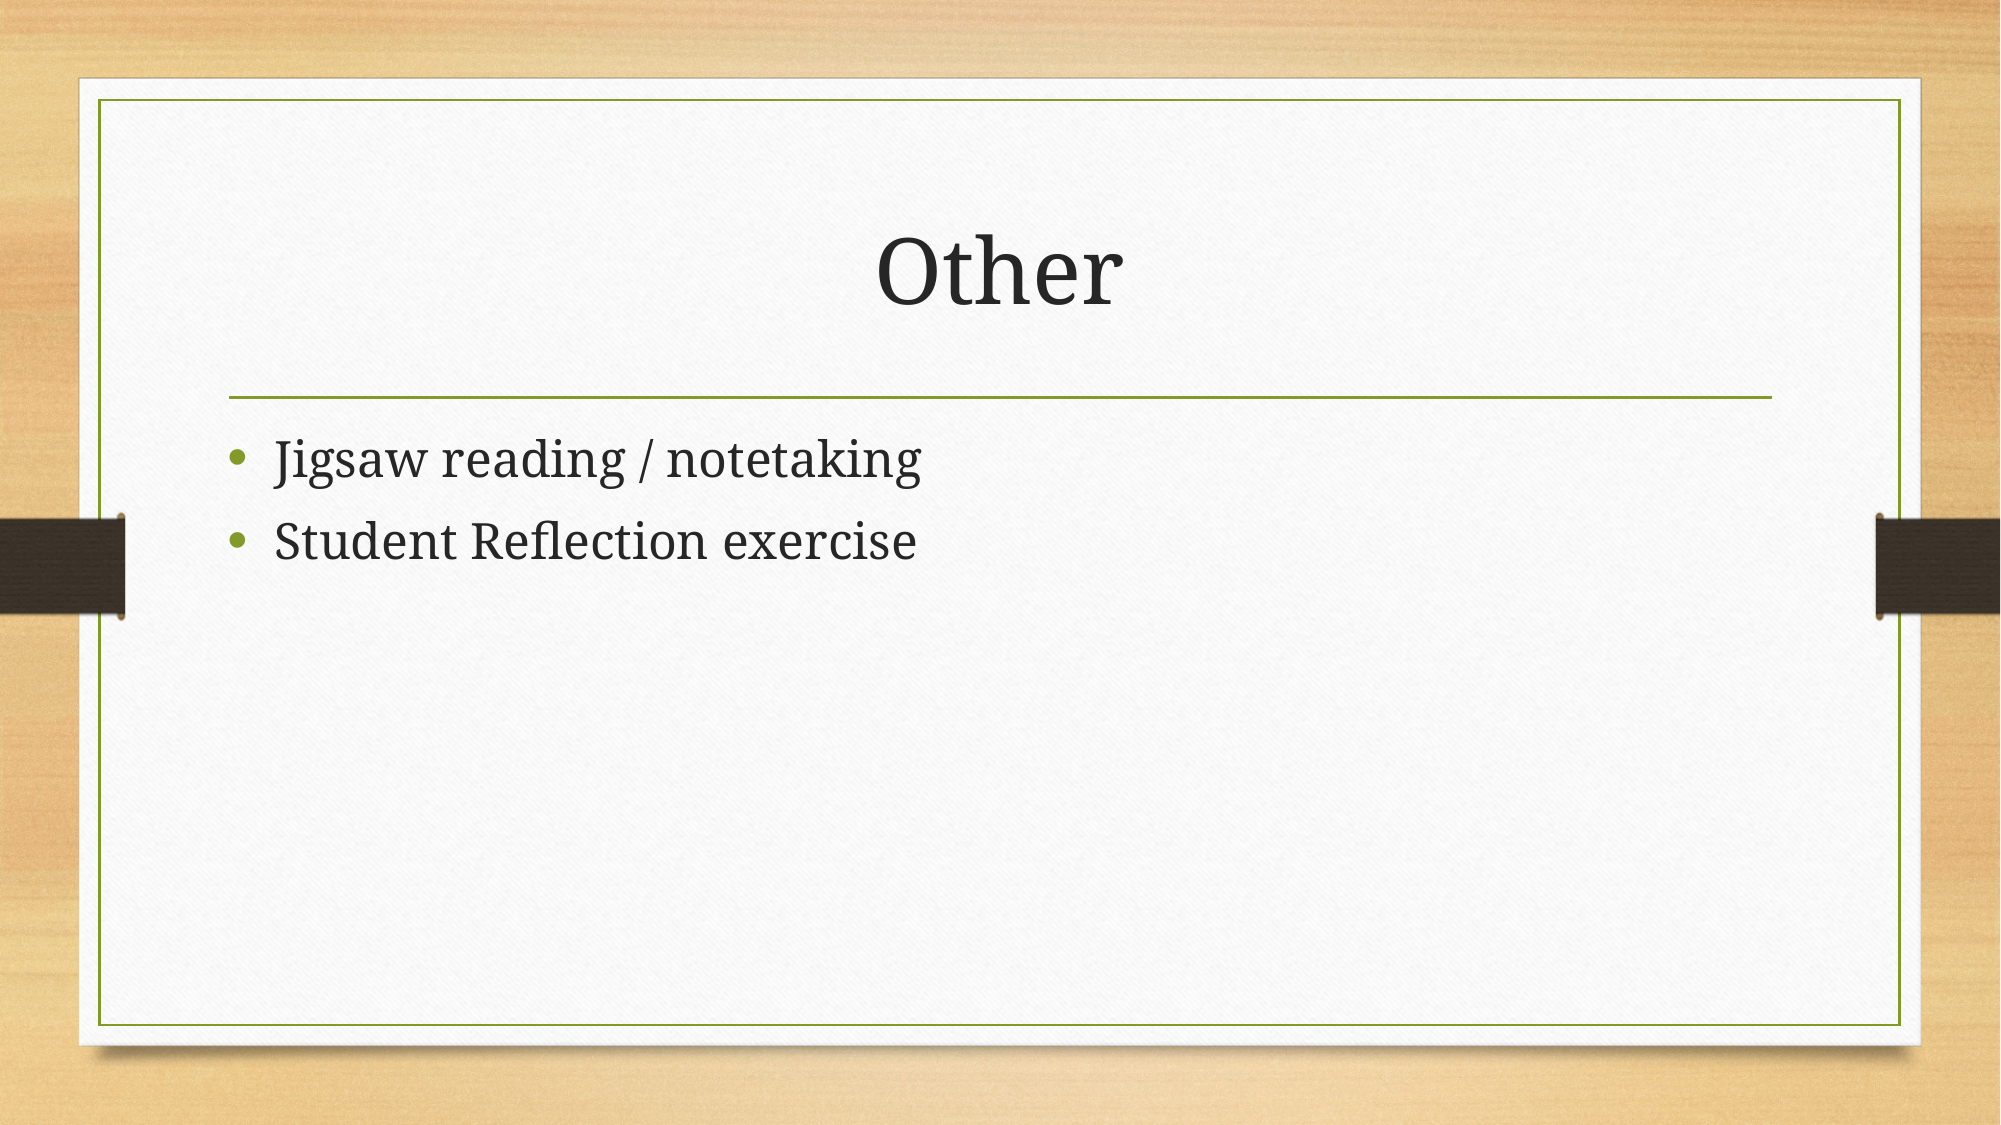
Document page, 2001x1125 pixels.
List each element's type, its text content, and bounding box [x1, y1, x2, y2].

list Jigsaw reading / notetaking Student Reflection exercise [212, 419, 1788, 964]
title Other [212, 161, 1788, 375]
picture [0, 0, 2001, 1125]
